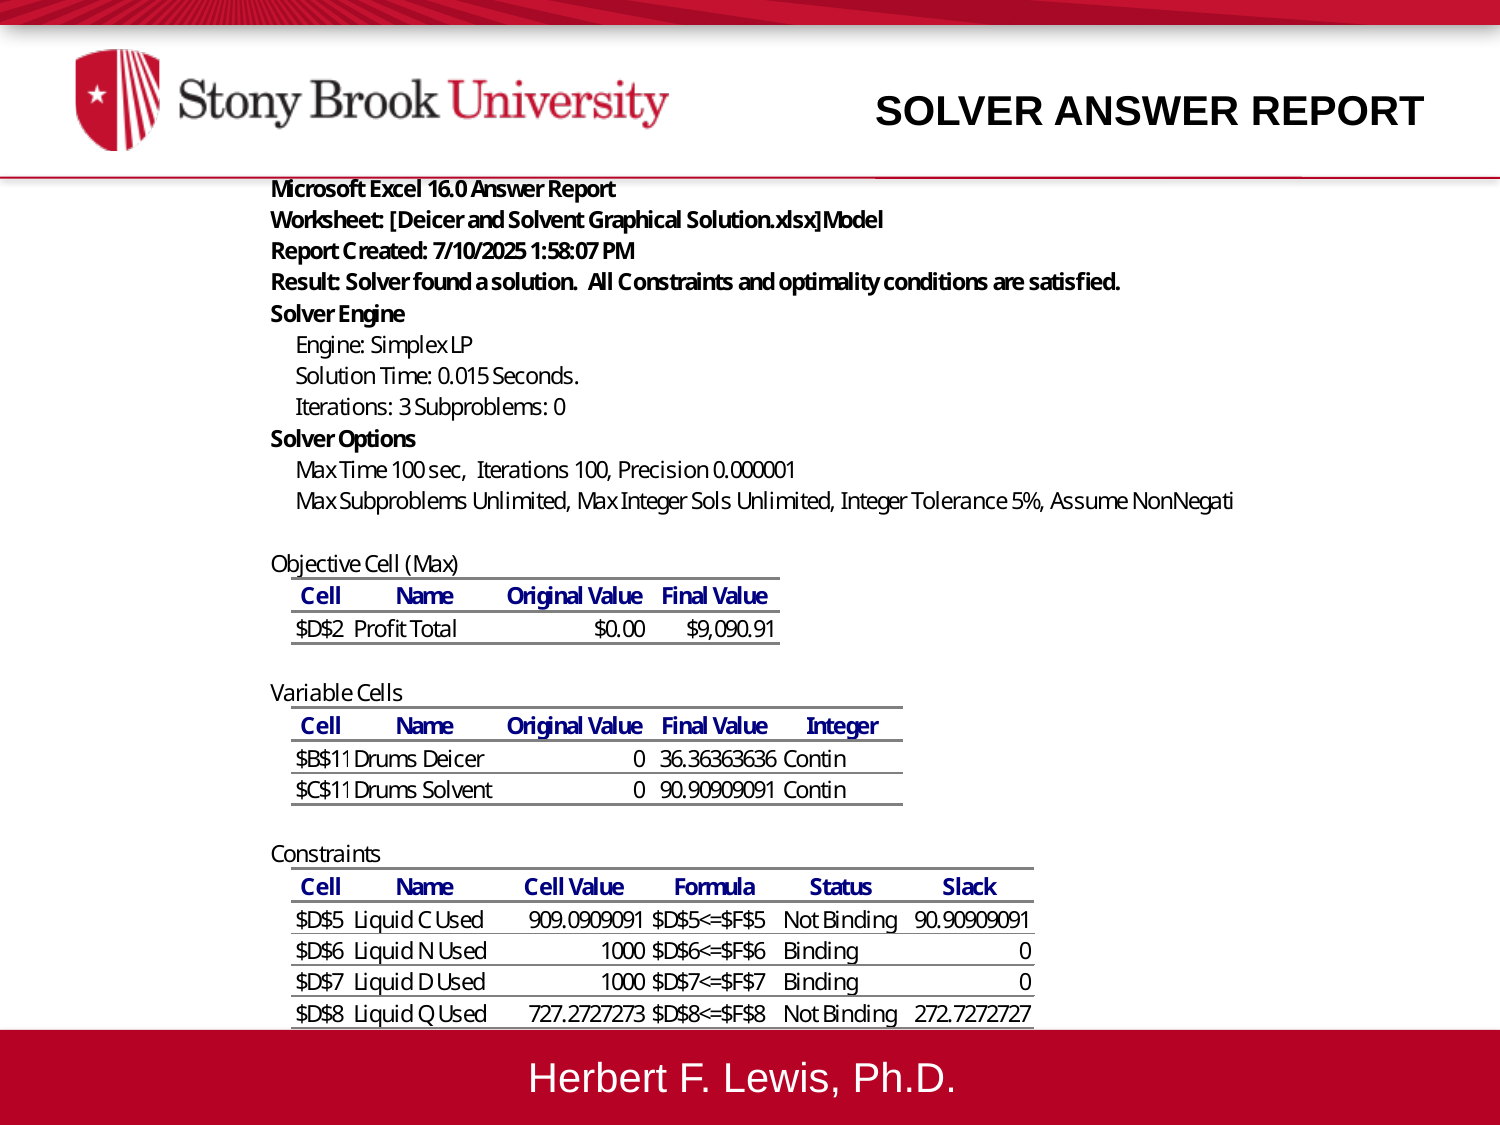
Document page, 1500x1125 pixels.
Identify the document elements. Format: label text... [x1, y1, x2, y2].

picture [0, 0, 1500, 25]
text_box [265, 169, 1235, 1030]
list Solver Answer Report [776, 76, 1425, 139]
list Herbert F. Lewis, Ph.D. [0, 1043, 1500, 1125]
